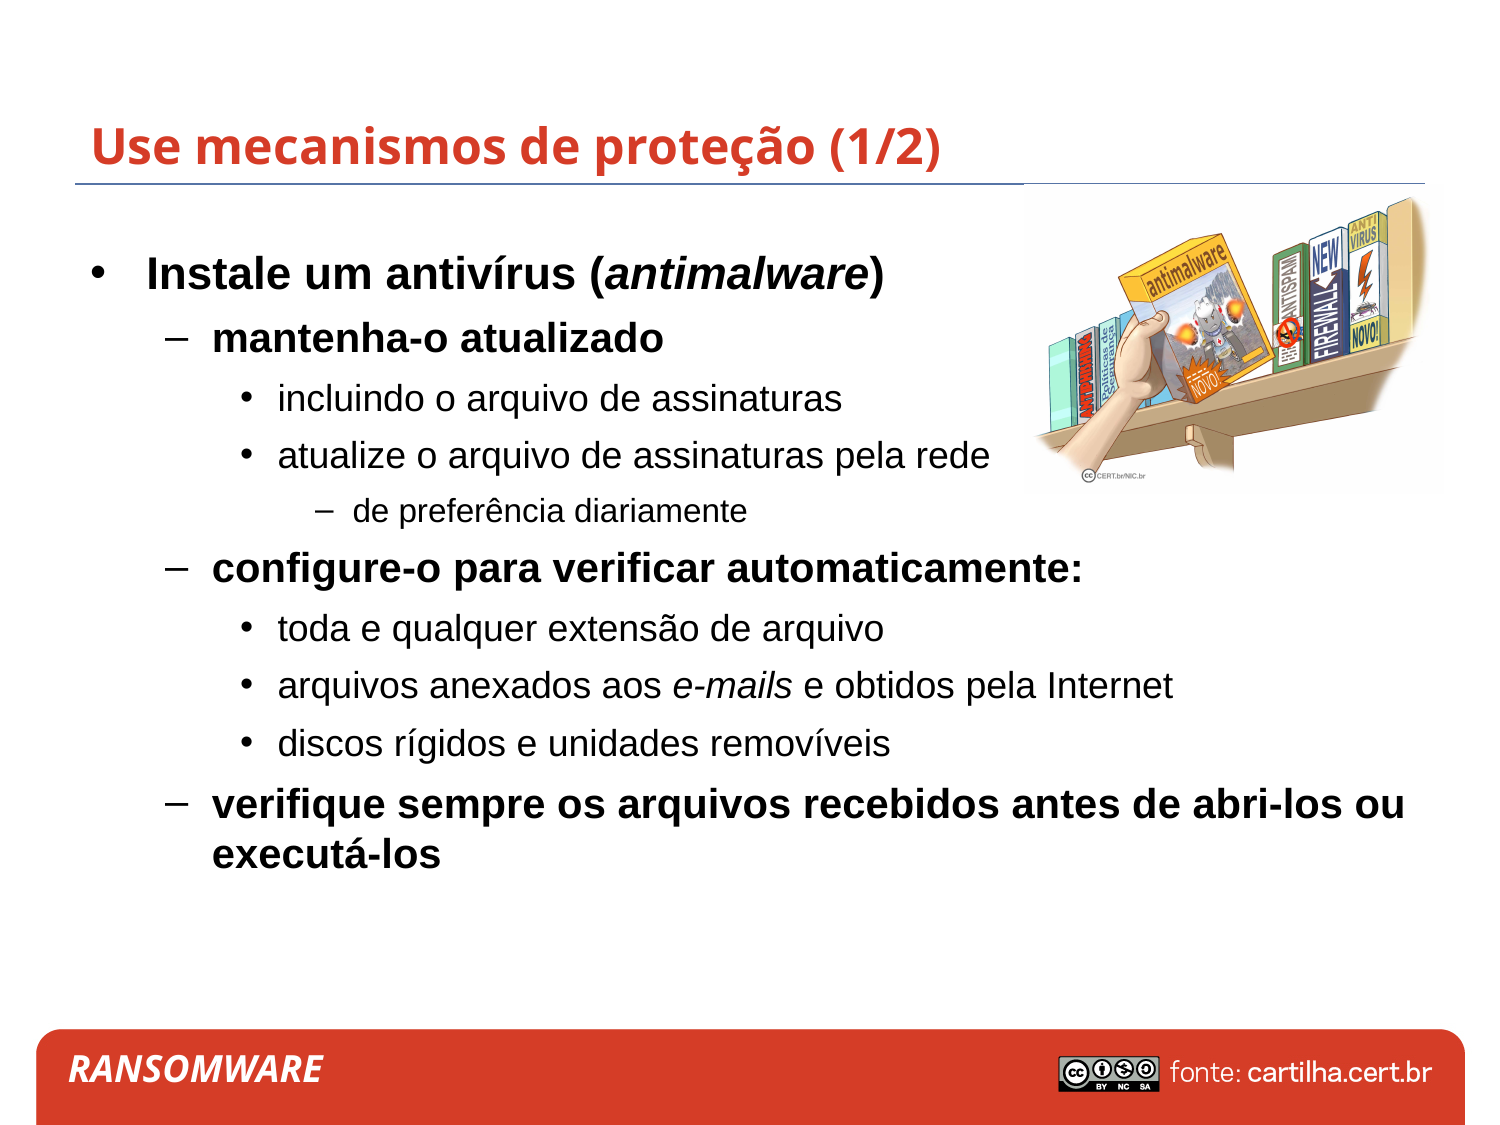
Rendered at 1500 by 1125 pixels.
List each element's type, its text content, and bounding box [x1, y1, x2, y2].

list Instale um antivírus (antimalware) mantenha-o atualizado incluindo o arquivo de assinaturas atualize o arquivo de assinaturas pela rede de preferência diariamente configure-o para verificar automaticamente: toda e qualquer extensão de arquivo arquivos anexados aos e-mails e obtidos pela Internet discos rígidos e unidades removíveis verifique sempre os arquivos recebidos antes de abri-los ou executá-los [75, 236, 1425, 979]
text_box [454, 1034, 1081, 1111]
picture [0, 0, 1500, 1125]
title Use mecanismos de proteção (1/2) [75, 54, 1425, 182]
